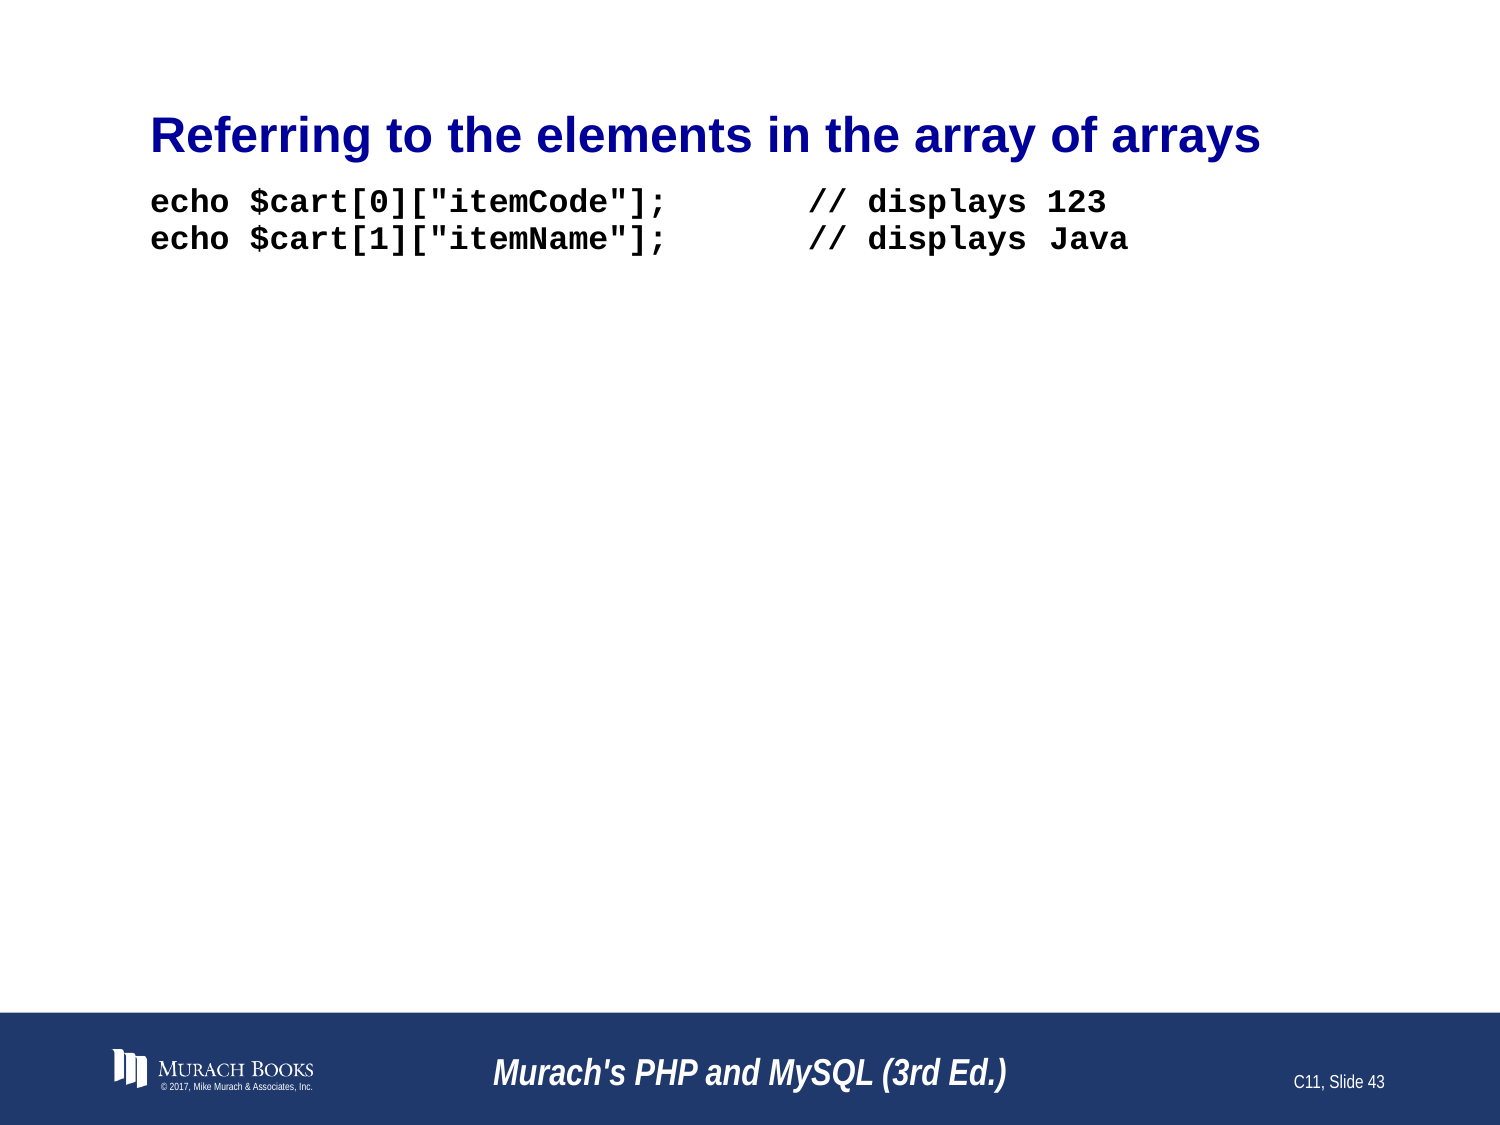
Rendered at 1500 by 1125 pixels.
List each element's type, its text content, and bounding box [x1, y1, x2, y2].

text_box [149, 185, 1348, 349]
footer © 2017, Mike Murach & Associates, Inc. [12, 1025, 463, 1100]
slide_number Murach's PHP and MySQL (3rd Ed.) [463, 1025, 1050, 1100]
title Referring to the elements in the array of arrays [150, 101, 1350, 163]
slide_number C11, Slide 43 [1087, 1025, 1400, 1100]
